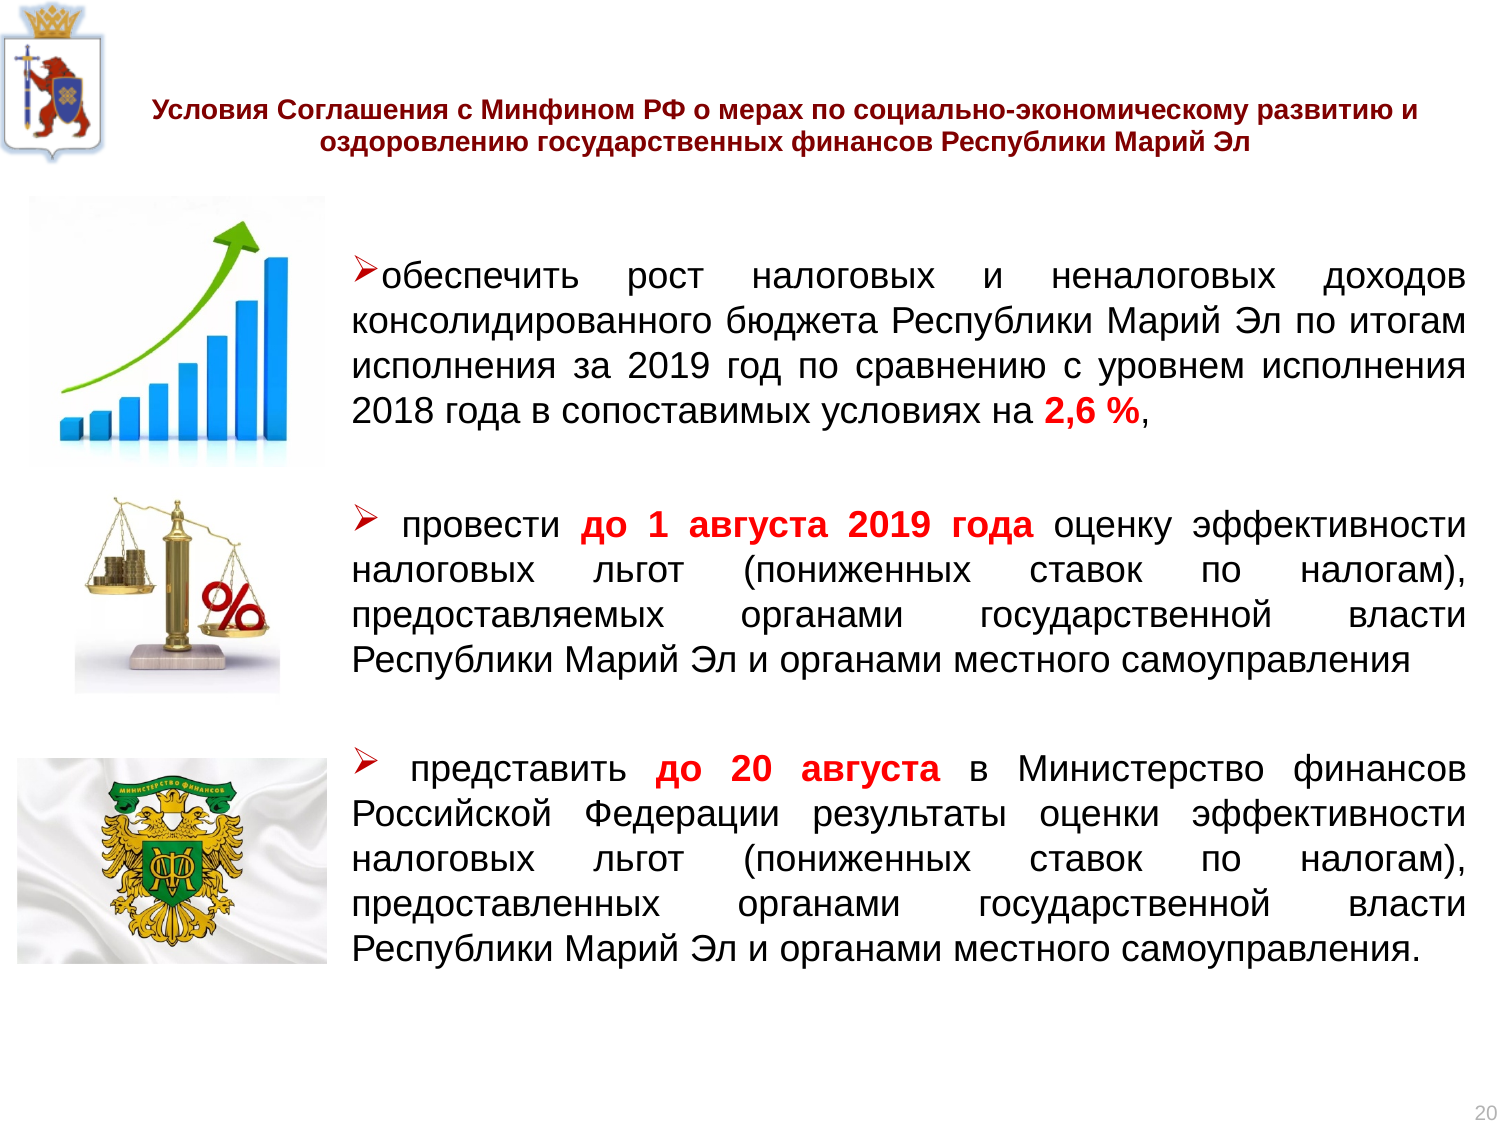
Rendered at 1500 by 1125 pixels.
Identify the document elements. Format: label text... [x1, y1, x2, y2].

title Условия Соглашения с Минфином РФ о мерах по социально-экономическому развитию и оздоровлению государственных финансов Республики Марий Эл [70, 54, 1500, 197]
picture [17, 757, 327, 965]
list обеспечить рост налоговых и неналоговых доходов консолидированного бюджета Республики Марий Эл по итогам исполнения за 2019 год по сравнению с уровнем исполнения 2018 года в сопоставимых условиях на 2,6 %, провести до 1 августа 2019 года оценку эффективности налоговых льгот (пониженных ставок по налогам), предоставляемых органами государственной власти Республики Марий Эл и органами местного самоуправления представить до 20 августа в Министерство финансов Российской Федерации результаты оценки эффективности налоговых льгот (пониженных ставок по налогам), предоставленных органами государственной власти Республики Марий Эл и органами местного самоуправления. [336, 243, 1483, 1000]
picture [3, 5, 101, 160]
text_box 20 [1459, 1092, 1500, 1125]
picture [29, 196, 326, 705]
